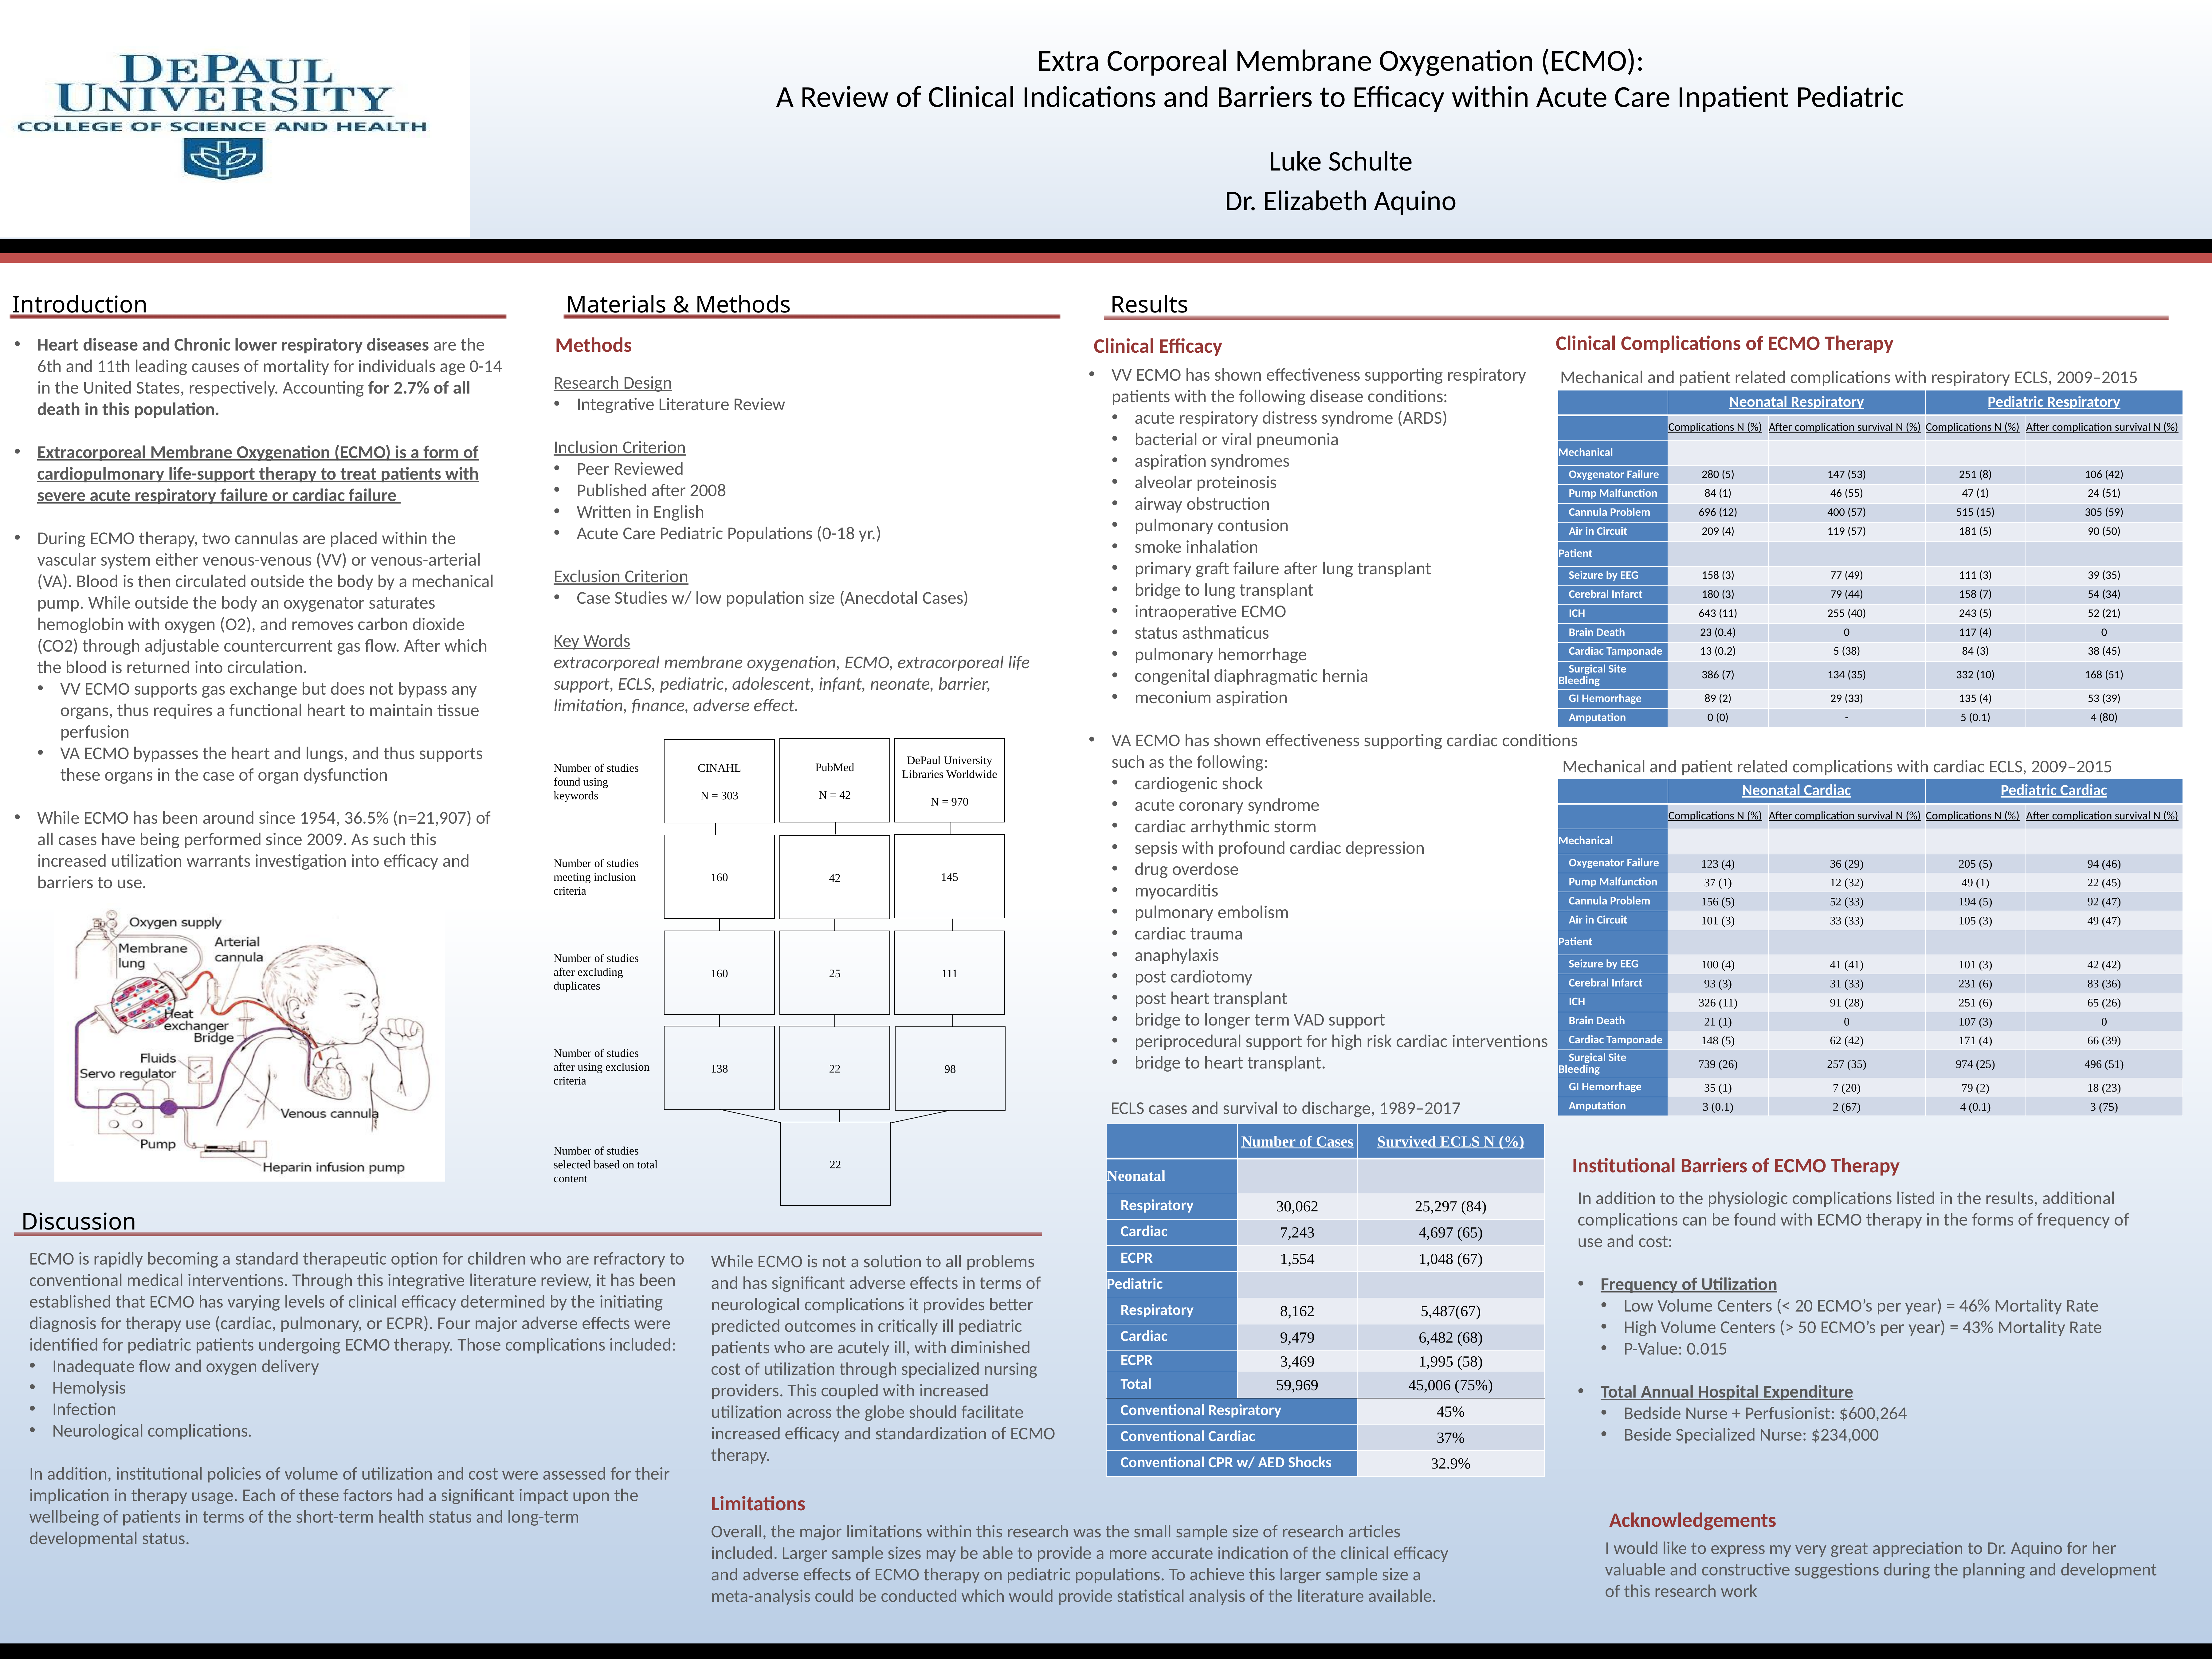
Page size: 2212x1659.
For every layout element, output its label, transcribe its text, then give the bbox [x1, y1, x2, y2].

text_box While ECMO is not a solution to all problems and has significant adverse effects in terms of neurological complications it provides better predicted outcomes in critically ill pediatric patients who are acutely ill, with diminished cost of utilization through specialized nursing providers. This coupled with increased utilization across the globe should facilitate increased efficacy and standardization of ECMO therapy. [707, 1247, 1061, 1467]
text_box ECMO is rapidly becoming a standard therapeutic option for children who are refractory to conventional medical interventions. Through this integrative literature review, it has been established that ECMO has varying levels of clinical efficacy determined by the initiating diagnosis for therapy use (cardiac, pulmonary, or ECPR). Four major adverse effects were identified for pediatric patients undergoing ECMO therapy. Those complications included: Inadequate flow and oxygen delivery Hemolysis Infection Neurological complications. In addition, institutional policies of volume of utilization and cost were assessed for their implication in therapy usage. Each of these factors had a significant impact upon the wellbeing of patients in terms of the short-term health status and long-term developmental status. [25, 1244, 693, 1550]
table_cell Surgical Site Bleeding [1558, 1050, 1668, 1078]
text_box Methods [551, 329, 1001, 358]
table_cell [2026, 542, 2183, 566]
table_cell Mechanical [1558, 441, 1668, 465]
table_cell 12 (32) [1769, 873, 1925, 892]
table_cell Conventional CPR w/ AED Shocks [1107, 1451, 1357, 1476]
table_cell Total [1107, 1372, 1237, 1398]
text_box [1105, 315, 2169, 320]
table_cell Conventional Respiratory [1107, 1398, 1357, 1424]
picture [54, 903, 445, 1182]
table_cell 107 (3) [1926, 1012, 2026, 1031]
text_box Materials & Methods [565, 290, 1075, 317]
table_cell Cerebral Infarct [1558, 586, 1668, 604]
table_cell 134 (35) [1769, 662, 1925, 689]
table_header Pediatric Cardiac [1926, 779, 2183, 803]
table_cell 0 [2026, 624, 2183, 642]
table_cell 251 (6) [1926, 993, 2026, 1012]
table_cell 148 (5) [1668, 1031, 1768, 1049]
table_cell Brain Death [1558, 624, 1668, 642]
table_cell - [1769, 709, 1925, 727]
table_cell 158 (7) [1926, 586, 2026, 604]
table_cell 1,995 (58) [1358, 1351, 1544, 1372]
table_cell Cardiac [1107, 1220, 1237, 1245]
table_cell 117 (4) [1926, 624, 2026, 642]
table_cell [1358, 1159, 1544, 1193]
table_cell [1668, 441, 1768, 465]
table_cell 79 (2) [1926, 1078, 2026, 1097]
table_cell 305 (59) [2026, 504, 2183, 522]
text_box Mechanical and patient related complications with cardiac ECLS, 2009–2015 [1558, 752, 2212, 779]
table_cell Conventional Cardiac [1107, 1425, 1357, 1450]
table_cell Seizure by EEG [1558, 955, 1668, 974]
table_cell 280 (5) [1668, 466, 1768, 484]
table_cell Pump Malfunction [1558, 485, 1668, 503]
table_cell 257 (35) [1769, 1050, 1925, 1078]
table_cell Cardiac Tamponade [1558, 1031, 1668, 1049]
table_cell 135 (4) [1926, 690, 2026, 708]
table_cell After complication survival N (%) [2026, 416, 2183, 440]
table_cell 4,697 (65) [1358, 1220, 1544, 1245]
table_cell Pump Malfunction [1558, 873, 1668, 892]
table_cell 326 (11) [1668, 993, 1768, 1012]
table_cell 31 (33) [1769, 974, 1925, 993]
table_cell 25,297 (84) [1358, 1193, 1544, 1219]
table_cell Pediatric [1107, 1272, 1237, 1298]
text_box In addition to the physiologic complications listed in the results, additional complications can be found with ECMO therapy in the forms of frequency of use and cost: Frequency of Utilization Low Volume Centers (< 20 ECMO’s per year) = 46% Mortality Rate High Volume Centers (> 50 ECMO’s per year) = 43% Mortality Rate P-Value: 0.015 Total Annual Hospital Expenditure Bedside Nurse + Perfusionist: $600,264 Beside Specialized Nurse: $234,000 [1573, 1200, 2141, 1511]
table_header Pediatric Respiratory [1926, 390, 2183, 414]
table_cell [1926, 441, 2026, 465]
table_cell 171 (4) [1926, 1031, 2026, 1049]
table_cell [2026, 930, 2183, 955]
table_cell 180 (3) [1668, 586, 1768, 604]
table_cell 91 (28) [1769, 993, 1925, 1012]
table_header Number of Cases [1238, 1124, 1357, 1158]
table_cell 94 (46) [2026, 854, 2183, 873]
table_cell 62 (42) [1769, 1031, 1925, 1049]
table_cell 30,062 [1238, 1193, 1357, 1219]
text_box Mechanical and patient related complications with respiratory ECLS, 2009–2015 [1555, 363, 2212, 389]
table_cell 7 (20) [1769, 1078, 1925, 1097]
table_cell 93 (3) [1668, 974, 1768, 993]
table_cell ECPR [1107, 1246, 1237, 1271]
table_cell Cerebral Infarct [1558, 974, 1668, 993]
table_cell ICH [1558, 993, 1668, 1012]
table_cell 45% [1358, 1398, 1544, 1424]
table_cell Respiratory [1107, 1298, 1237, 1324]
table_cell 92 (47) [2026, 892, 2183, 911]
table_cell 13 (0.2) [1668, 643, 1768, 661]
table_cell 205 (5) [1926, 854, 2026, 873]
table_cell [1558, 416, 1668, 440]
table_cell 89 (2) [1668, 690, 1768, 708]
table_cell 39 (35) [2026, 567, 2183, 585]
table_cell 46 (55) [1769, 485, 1925, 503]
table_cell 47 (1) [1926, 485, 2026, 503]
table_header [1107, 1124, 1237, 1158]
picture [0, 1, 470, 237]
table_cell After complication survival N (%) [2026, 805, 2183, 829]
table_cell 42 (42) [2026, 955, 2183, 974]
text_box [16, 1231, 1042, 1237]
text_box Clinical Complications of ECMO Therapy [1551, 327, 2206, 378]
table_cell 29 (33) [1769, 690, 1925, 708]
table_cell 101 (3) [1668, 911, 1768, 930]
table_cell [1769, 930, 1925, 955]
table_cell 37% [1358, 1425, 1544, 1450]
table_cell 33 (33) [1769, 911, 1925, 930]
table_cell Respiratory [1107, 1193, 1237, 1219]
table_cell [2026, 829, 2183, 854]
table_cell 168 (51) [2026, 662, 2183, 689]
table_cell [1926, 930, 2026, 955]
table_cell GI Hemorrhage [1558, 1078, 1668, 1097]
table_cell 84 (1) [1668, 485, 1768, 503]
table_cell 84 (3) [1926, 643, 2026, 661]
table_cell Complications N (%) [1926, 416, 2026, 440]
table_cell 90 (50) [2026, 523, 2183, 541]
table_cell [1769, 829, 1925, 854]
table_cell 66 (39) [2026, 1031, 2183, 1049]
table_cell 5,487(67) [1358, 1298, 1544, 1324]
table_header Survived ECLS N (%) [1358, 1124, 1544, 1158]
table_cell 105 (3) [1926, 911, 2026, 930]
table_cell 0 [1769, 1012, 1925, 1031]
table_cell 65 (26) [2026, 993, 2183, 1012]
table_cell Oxygenator Failure [1558, 466, 1668, 484]
table_cell 38 (45) [2026, 643, 2183, 661]
table_cell [1668, 542, 1768, 566]
table_cell 77 (49) [1769, 567, 1925, 585]
text_box Results [1104, 315, 1107, 320]
table_cell Surgical Site Bleeding [1558, 662, 1668, 689]
table_cell 22 (45) [2026, 873, 2183, 892]
table_cell 147 (53) [1769, 466, 1925, 484]
table_cell 49 (1) [1926, 873, 2026, 892]
table_cell 79 (44) [1769, 586, 1925, 604]
text_box [0, 238, 2212, 254]
text_box Discussion [20, 1208, 530, 1231]
table_cell 1,048 (67) [1358, 1246, 1544, 1271]
table_cell Neonatal [1107, 1159, 1237, 1193]
table_cell ECPR [1107, 1351, 1237, 1372]
table_header Neonatal Cardiac [1668, 779, 1925, 803]
table_cell [1238, 1159, 1357, 1193]
table_cell 158 (3) [1668, 567, 1768, 585]
table_cell 643 (11) [1668, 605, 1768, 623]
text_box [10, 314, 507, 318]
table_cell 6,482 (68) [1358, 1324, 1544, 1350]
table_cell 18 (23) [2026, 1078, 2183, 1097]
table_cell 696 (12) [1668, 504, 1768, 522]
table_cell Air in Circuit [1558, 523, 1668, 541]
table_cell 3 (0.1) [1668, 1097, 1768, 1116]
table_cell Patient [1558, 930, 1668, 955]
table_cell 59,969 [1238, 1372, 1357, 1398]
table_cell Brain Death [1558, 1012, 1668, 1031]
table_cell 255 (40) [1769, 605, 1925, 623]
table_cell Oxygenator Failure [1558, 854, 1668, 873]
table_cell Cardiac [1107, 1324, 1237, 1350]
table_cell 209 (4) [1668, 523, 1768, 541]
table_cell Patient [1558, 542, 1668, 566]
table_cell Cannula Problem [1558, 504, 1668, 522]
text_box I would like to express my very great appreciation to Dr. Aquino for her valuable and constructive suggestions during the planning and development of this research work [1600, 1534, 2169, 1603]
text_box Acknowledgements [1605, 1511, 2054, 1534]
table_cell 515 (15) [1926, 504, 2026, 522]
table_cell 7,243 [1238, 1220, 1357, 1245]
table_cell 45,006 (75%) [1358, 1372, 1544, 1398]
table_cell 41 (41) [1769, 955, 1925, 974]
table_header Neonatal Respiratory [1668, 390, 1925, 414]
table_cell 52 (21) [2026, 605, 2183, 623]
table_cell 36 (29) [1769, 854, 1925, 873]
table_cell Mechanical [1558, 829, 1668, 854]
text_box Results [1109, 290, 1619, 315]
table_cell [1769, 441, 1925, 465]
table_cell 5 (0.1) [1926, 709, 2026, 727]
table_cell 35 (1) [1668, 1078, 1768, 1097]
table_cell 3,469 [1238, 1351, 1357, 1372]
table_cell 332 (10) [1926, 662, 2026, 689]
table_cell 54 (34) [2026, 586, 2183, 604]
text_box Research Design Integrative Literature Review Inclusion Criterion Peer Reviewed Published after 2008 Written in English Acute Care Pediatric Populations (0-18 yr.) Exclusion Criterion Case Studies w/ low population size (Anecdotal Cases) Key Words extracorporeal membrane oxygenation, ECMO, extracorporeal life support, ECLS, pediatric, adolescent, infant, neonate, barrier, limitation, finance, adverse effect. [549, 368, 1048, 717]
table_cell [1769, 542, 1925, 566]
table_cell 2 (67) [1769, 1097, 1925, 1116]
table_cell 400 (57) [1769, 504, 1925, 522]
table_cell [1558, 805, 1668, 829]
text_box Heart disease and Chronic lower respiratory diseases are the 6th and 11th leading causes of mortality for individuals age 0-14 in the United States, respectively. Accounting for 2.7% of all death in this population. Extracorporeal Membrane Oxygenation (ECMO) is a form of cardiopulmonary life-support therapy to treat patients with severe acute respiratory failure or cardiac failure During ECMO therapy, two cannulas are placed within the vascular system either venous-venous (VV) or venous-arterial (VA). Blood is then circulated outside the body by a mechanical pump. While outside the body an oxygenator saturates hemoglobin with oxygen (O2), and removes carbon dioxide (CO2) through adjustable countercurrent gas flow. After which the blood is returned into circulation. VV ECMO supports gas exchange but does not bypass any organs, thus requires a functional heart to maintain tissue perfusion VA ECMO bypasses the heart and lungs, and thus supports these organs in the case of organ dysfunction While ECMO has been around since 1954, 36.5% (n=21,907) of all cases have being performed since 2009. As such this increased utilization warrants investigation into efficacy and barriers to use. [10, 331, 513, 894]
table_cell 24 (51) [2026, 485, 2183, 503]
table_cell 32.9% [1358, 1451, 1544, 1476]
table_cell 231 (6) [1926, 974, 2026, 993]
table_cell 111 (3) [1926, 567, 2026, 585]
table_cell 1,554 [1238, 1246, 1357, 1271]
table_cell [1358, 1272, 1544, 1298]
table_cell 974 (25) [1926, 1050, 2026, 1078]
table_cell 101 (3) [1926, 955, 2026, 974]
table_cell 8,162 [1238, 1298, 1357, 1324]
table_cell Amputation [1558, 709, 1668, 727]
table_cell 9,479 [1238, 1324, 1357, 1350]
text_box Limitations [707, 1488, 1156, 1517]
table_cell [1668, 829, 1768, 854]
text_box Institutional Barriers of ECMO Therapy [1568, 1150, 2212, 1200]
table_cell 194 (5) [1926, 892, 2026, 911]
table_cell 4 (80) [2026, 709, 2183, 727]
table_cell [2026, 441, 2183, 465]
text_box [0, 1643, 2212, 1659]
table_cell 49 (47) [2026, 911, 2183, 930]
table_cell GI Hemorrhage [1558, 690, 1668, 708]
table_cell [1926, 829, 2026, 854]
table_cell 0 [2026, 1012, 2183, 1031]
table_cell 119 (57) [1769, 523, 1925, 541]
table_cell Complications N (%) [1668, 805, 1768, 829]
table_cell Cardiac Tamponade [1558, 643, 1668, 661]
text_box Overall, the major limitations within this research was the small sample size of research articles included. Larger sample sizes may be able to provide a more accurate indication of the clinical efficacy and adverse effects of ECMO therapy on pediatric populations. To achieve this larger sample size a meta-analysis could be conducted which would provide statistical analysis of the literature available. [707, 1517, 1456, 1608]
table_header [1558, 779, 1668, 803]
table_cell [1238, 1272, 1357, 1298]
table_cell 0 [1769, 624, 1925, 642]
list Luke Schulte Dr. Elizabeth Aquino [563, 131, 2119, 227]
table_cell 156 (5) [1668, 892, 1768, 911]
table_cell 4 (0.1) [1926, 1097, 2026, 1116]
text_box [549, 738, 1006, 1206]
table_cell 5 (38) [1769, 643, 1925, 661]
table_cell 496 (51) [2026, 1050, 2183, 1078]
text_box Clinical Efficacy [1089, 330, 1539, 359]
text_box [0, 262, 2212, 1643]
table_header [1558, 390, 1668, 414]
text_box [564, 314, 1061, 318]
table_cell 106 (42) [2026, 466, 2183, 484]
table_cell 83 (36) [2026, 974, 2183, 993]
table_cell 123 (4) [1668, 854, 1768, 873]
table_cell 3 (75) [2026, 1097, 2183, 1116]
table_cell [1668, 930, 1768, 955]
text_box ECLS cases and survival to discharge, 1989–2017 [1106, 1094, 1466, 1120]
table_cell [1926, 542, 2026, 566]
text_box Introduction [11, 290, 521, 317]
table_cell Cannula Problem [1558, 892, 1668, 911]
table_cell Air in Circuit [1558, 911, 1668, 930]
table_cell Complications N (%) [1926, 805, 2026, 829]
table_cell 100 (4) [1668, 955, 1768, 974]
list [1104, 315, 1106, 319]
table_cell After complication survival N (%) [1769, 416, 1925, 440]
table_cell 52 (33) [1769, 892, 1925, 911]
table_cell 37 (1) [1668, 873, 1768, 892]
table_cell 243 (5) [1926, 605, 2026, 623]
table_cell 23 (0.4) [1668, 624, 1768, 642]
table_cell Seizure by EEG [1558, 567, 1668, 585]
table_cell 21 (1) [1668, 1012, 1768, 1031]
table_cell 739 (26) [1668, 1050, 1768, 1078]
table_cell 251 (8) [1926, 466, 2026, 484]
table_cell After complication survival N (%) [1769, 805, 1925, 829]
table_cell 0 (0) [1668, 709, 1768, 727]
text_box [0, 0, 2212, 238]
table_cell Amputation [1558, 1097, 1668, 1116]
text_box VV ECMO has shown effectiveness supporting respiratory patients with the following disease conditions: acute respiratory distress syndrome (ARDS) bacterial or viral pneumonia aspiration syndromes alveolar proteinosis airway obstruction pulmonary contusion smoke inhalation primary graft failure after lung transplant bridge to lung transplant intraoperative ECMO status asthmaticus pulmonary hemorrhage congenital diaphragmatic hernia meconium aspiration VA ECMO has shown effectiveness supporting cardiac conditions such as the following: cardiogenic shock acute coronary syndrome cardiac arrhythmic storm sepsis with profound cardiac depression drug overdose myocarditis pulmonary embolism cardiac trauma anaphylaxis post cardiotomy post heart transplant bridge to longer term VAD support periprocedural support for high risk cardiac interventions bridge to heart transplant. [1084, 336, 1583, 1118]
table_cell 53 (39) [2026, 690, 2183, 708]
table_cell ICH [1558, 605, 1668, 623]
table_cell Complications N (%) [1668, 416, 1768, 440]
table_cell 181 (5) [1926, 523, 2026, 541]
table_cell 386 (7) [1668, 662, 1768, 689]
list Extra Corporeal Membrane Oxygenation (ECMO): A Review of Clinical Indications and Barriers to Efficacy within Acute Care Inpatient Pediatric [518, 29, 2164, 147]
